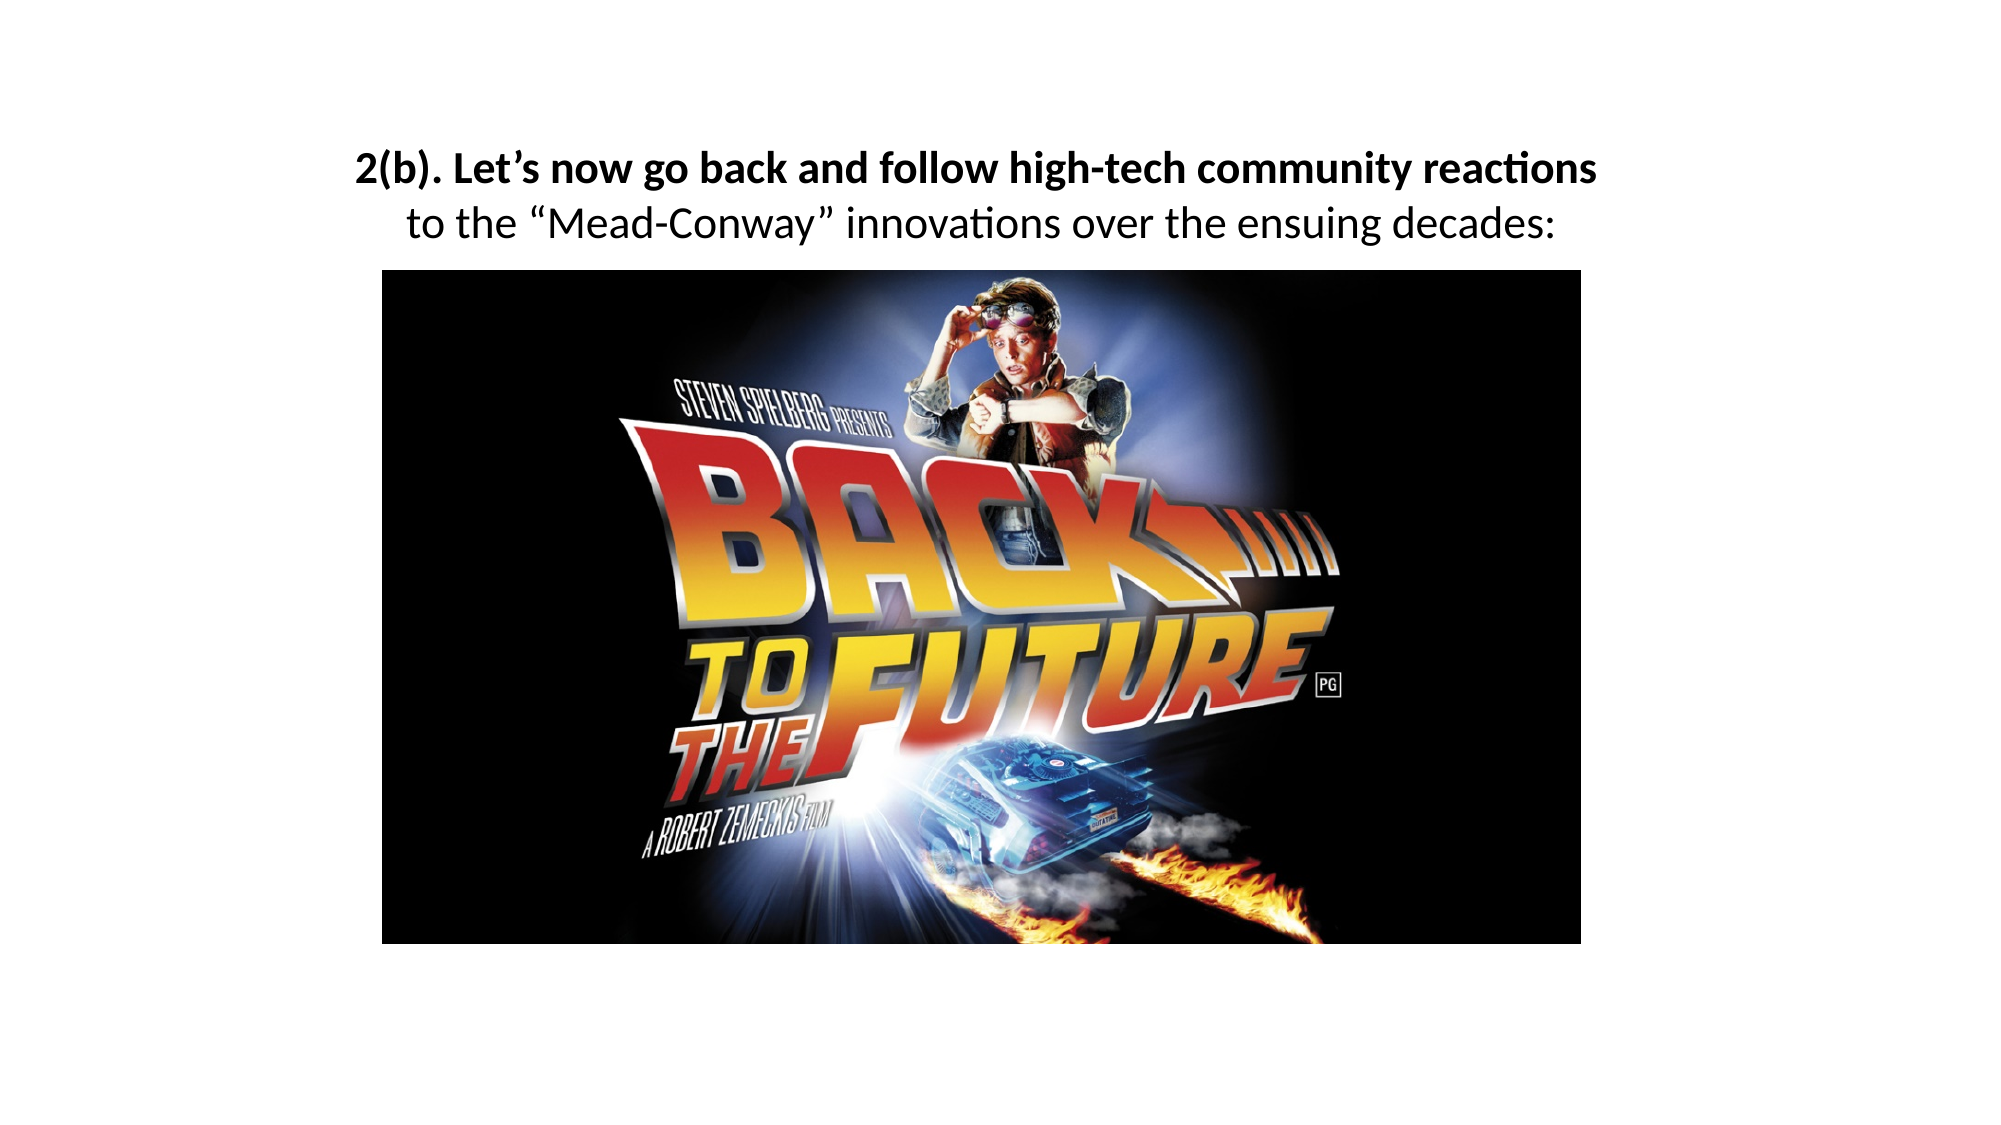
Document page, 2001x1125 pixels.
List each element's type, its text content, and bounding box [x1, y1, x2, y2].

text_box 2(b). Let’s now go back and follow high-tech community reactions to the “Mead-Conway” innovations over the ensuing decades: [238, 130, 1725, 256]
picture [382, 270, 1581, 944]
